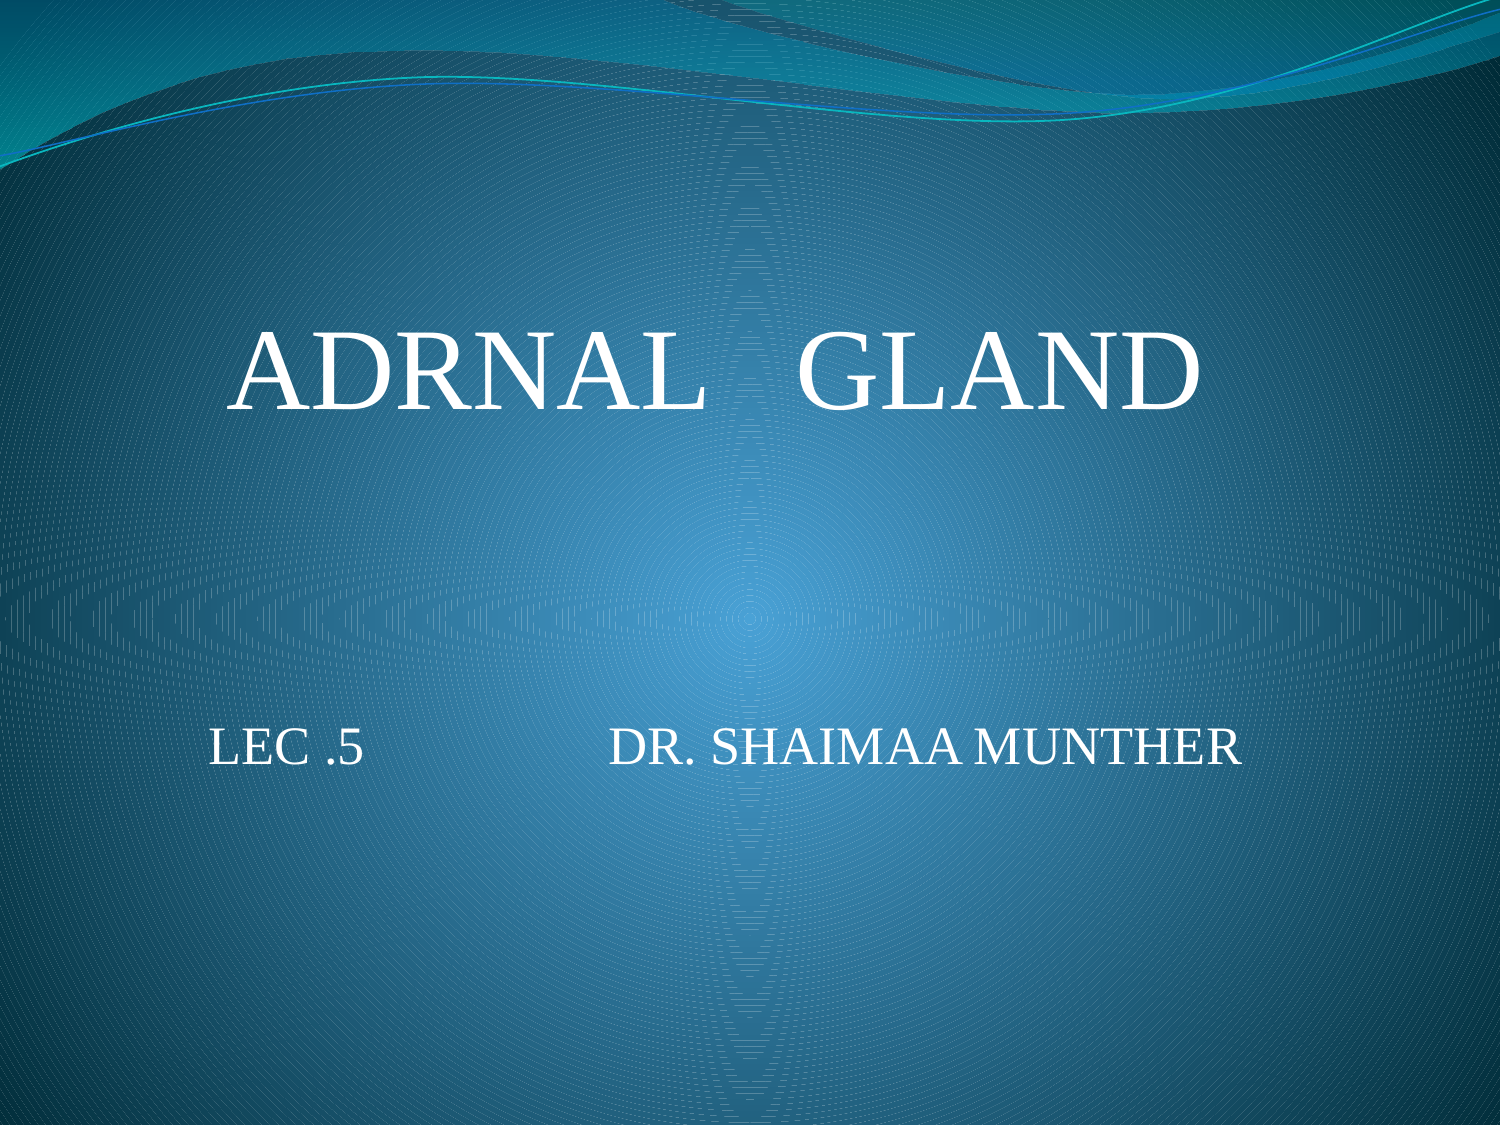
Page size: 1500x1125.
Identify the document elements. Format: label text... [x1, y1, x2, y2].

title ADRNAL GLAND [87, 224, 1376, 433]
subtitle LEC .5 DR. SHAIMAA MUNTHER [93, 703, 1383, 991]
